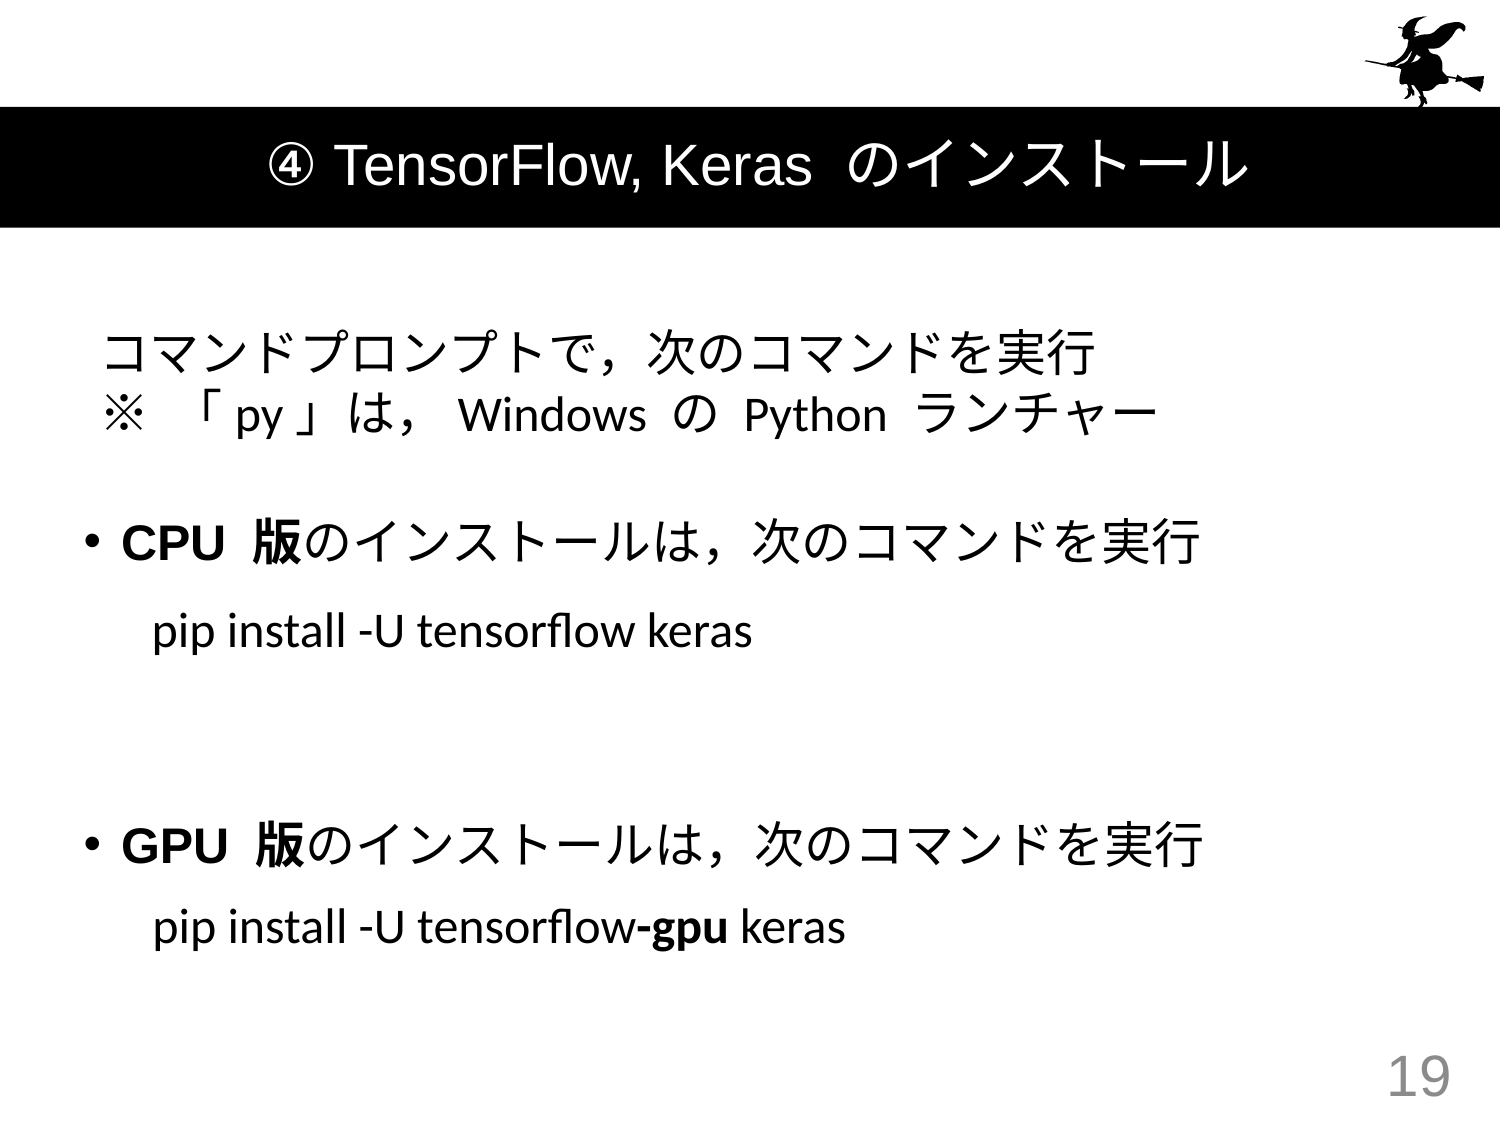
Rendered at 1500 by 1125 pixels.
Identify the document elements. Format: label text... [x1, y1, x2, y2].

text_box pip install -U tensorflow keras [136, 589, 769, 665]
list CPU 版のインストールは，次のコマンドを実行 [68, 503, 1409, 590]
text_box GPU 版のインストールは，次のコマンドを実行 [68, 806, 1409, 893]
slide_number 19 [1129, 1042, 1467, 1103]
text_box pip install -U tensorflow-gpu keras [137, 886, 862, 961]
text_box コマンドプロンプトで，次のコマンドを実行 ※ 「py」は，Windows の Python ランチャー [84, 313, 1176, 449]
text_box [0, 106, 1500, 229]
picture [1362, 14, 1486, 106]
title ④ TensorFlow, Keras のインストール [68, 105, 1448, 228]
